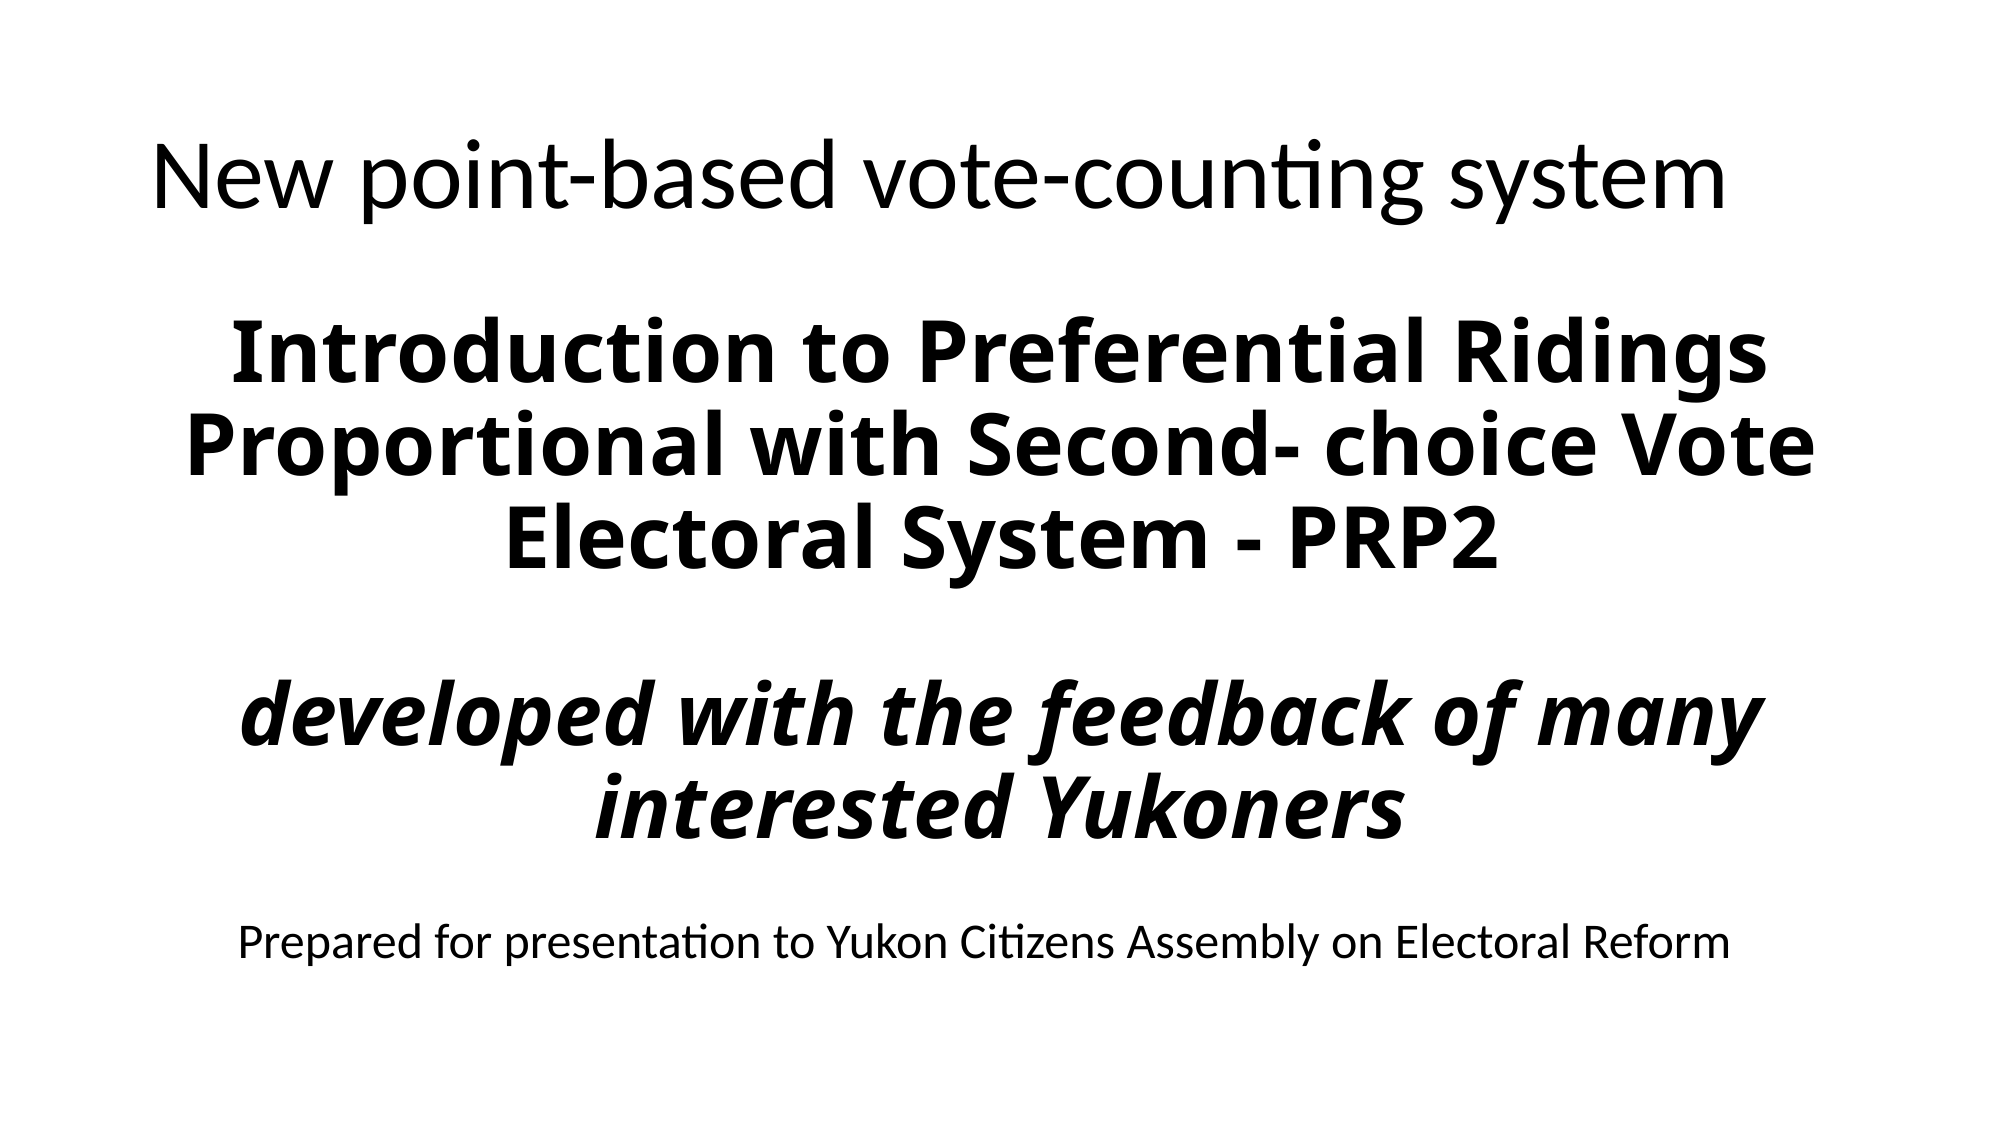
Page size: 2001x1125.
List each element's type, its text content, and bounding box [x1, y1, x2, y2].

title Introduction to Preferential Ridings Proportional with Second- choice Vote Electoral System - PRP2 developed with the feedback of many interested Yukoners [162, 299, 1841, 866]
subtitle Prepared for presentation to Yukon Citizens Assembly on Electoral Reform [129, 907, 1841, 1010]
text_box New point-based vote-counting system [41, 101, 1839, 236]
